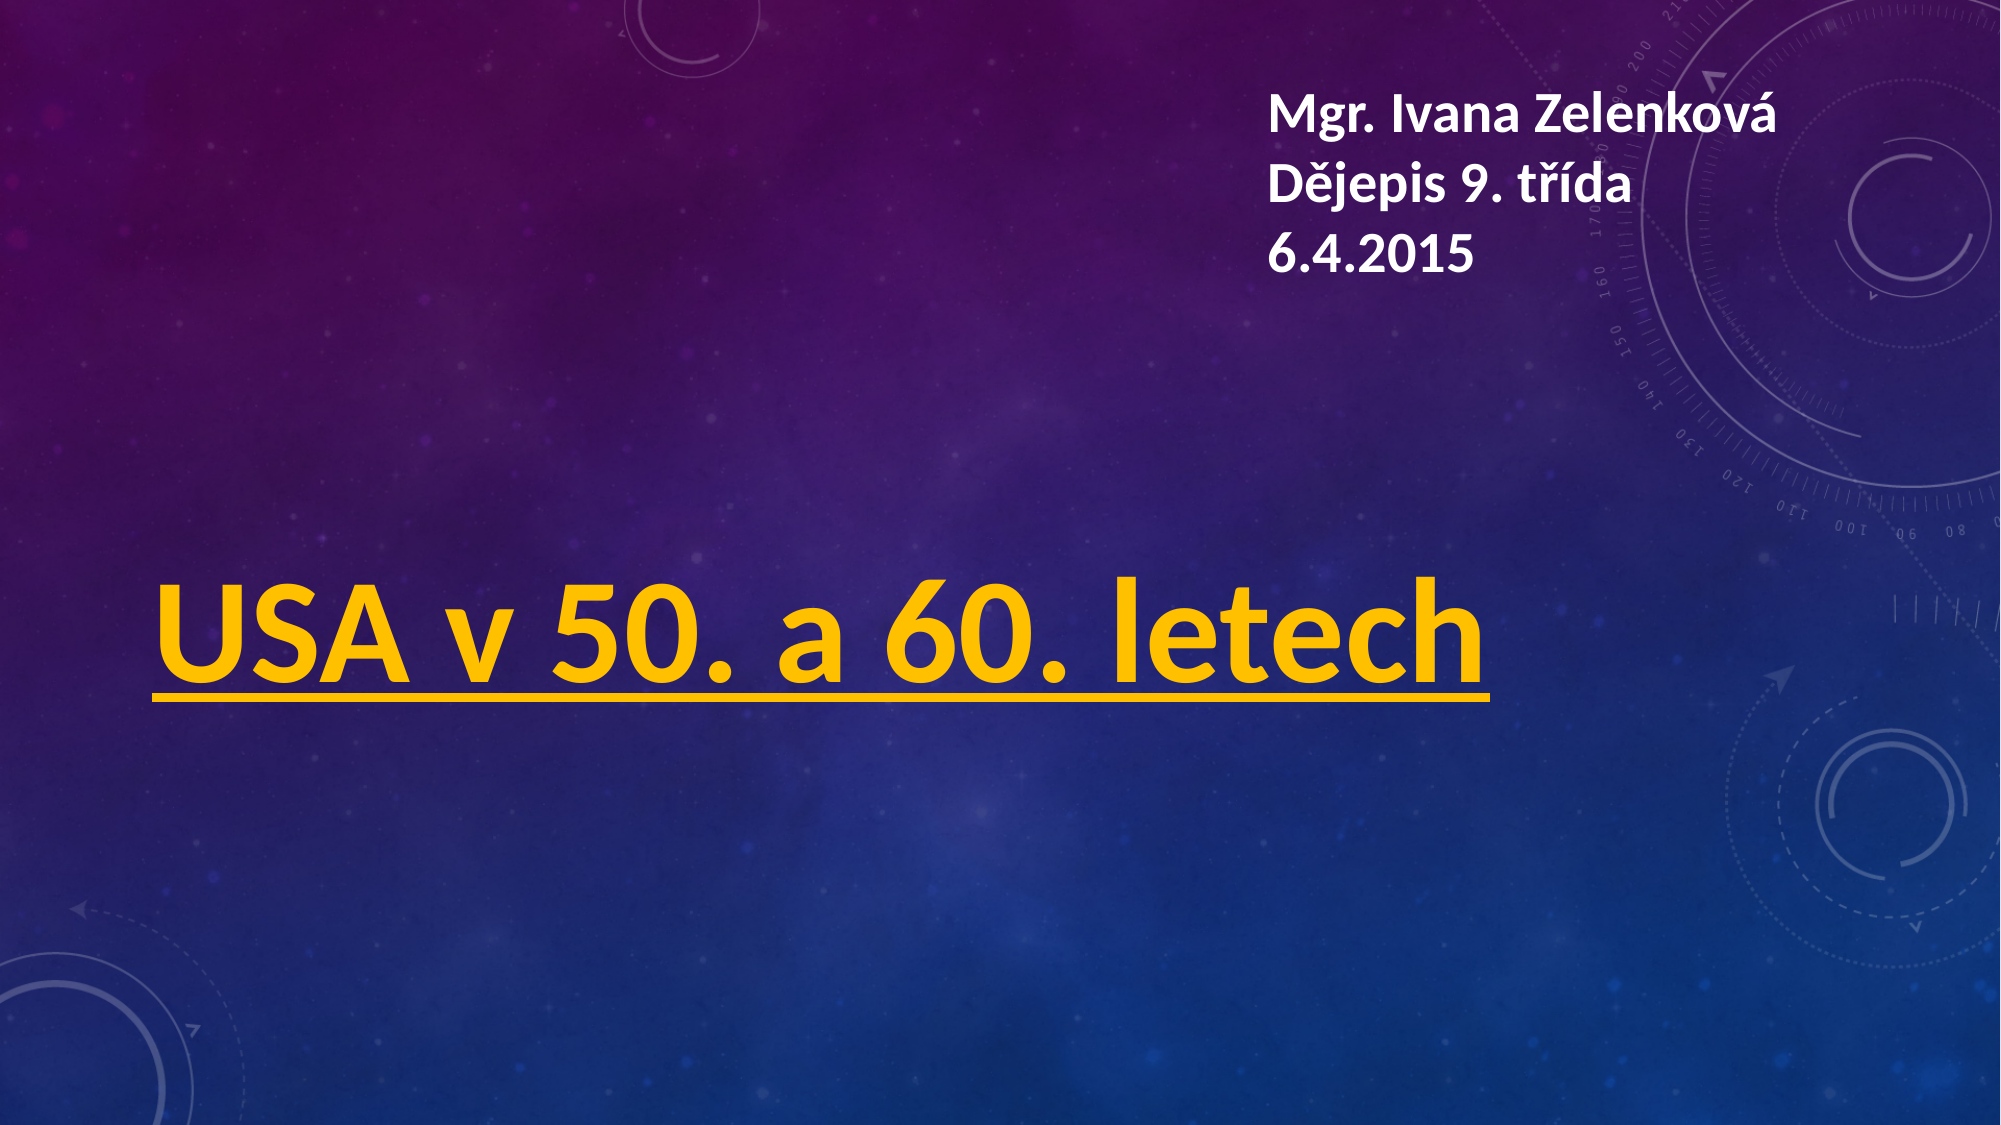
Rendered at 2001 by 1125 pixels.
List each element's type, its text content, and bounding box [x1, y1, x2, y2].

text_box Mgr. Ivana Zelenková Dějepis 9. třída 6.4.2015 [1252, 66, 1863, 292]
picture [0, 0, 2001, 1125]
text_box USA v 50. a 60. letech [137, 525, 1544, 721]
